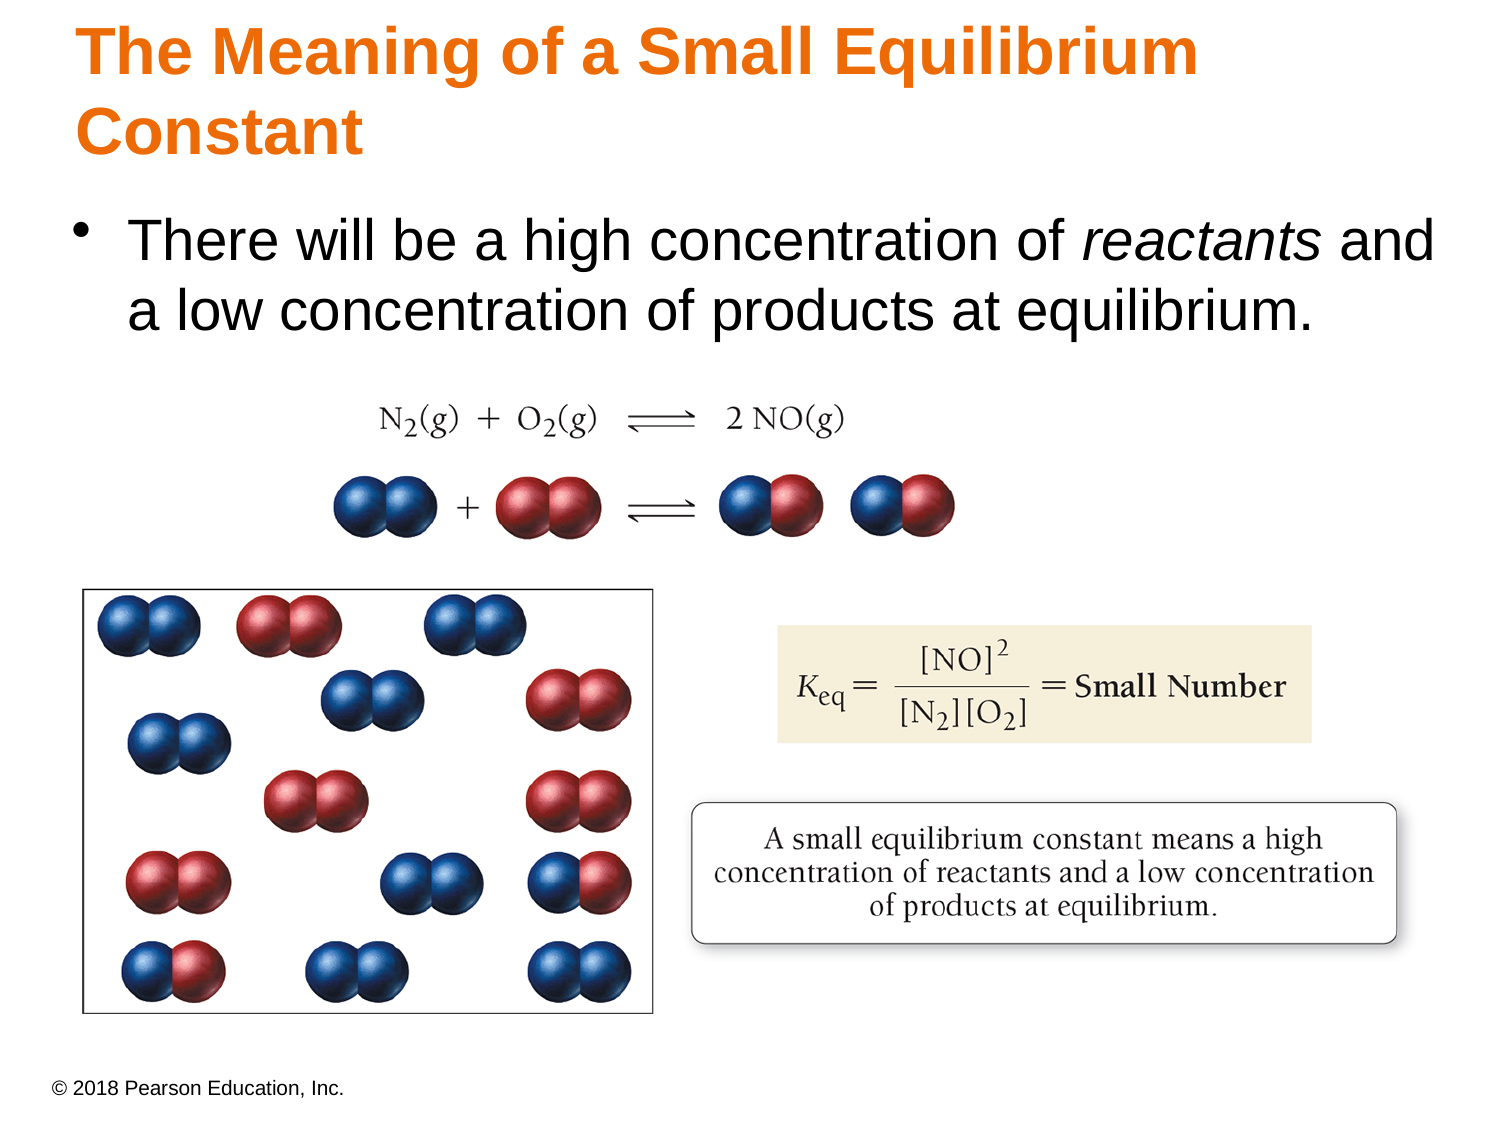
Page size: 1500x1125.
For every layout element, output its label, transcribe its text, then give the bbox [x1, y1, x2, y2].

picture [71, 392, 1429, 1019]
list There will be a high concentration of reactants and a low concentration of products at equilibrium. [56, 194, 1483, 369]
title The Meaning of a Small Equilibrium Constant [0, 0, 1500, 203]
